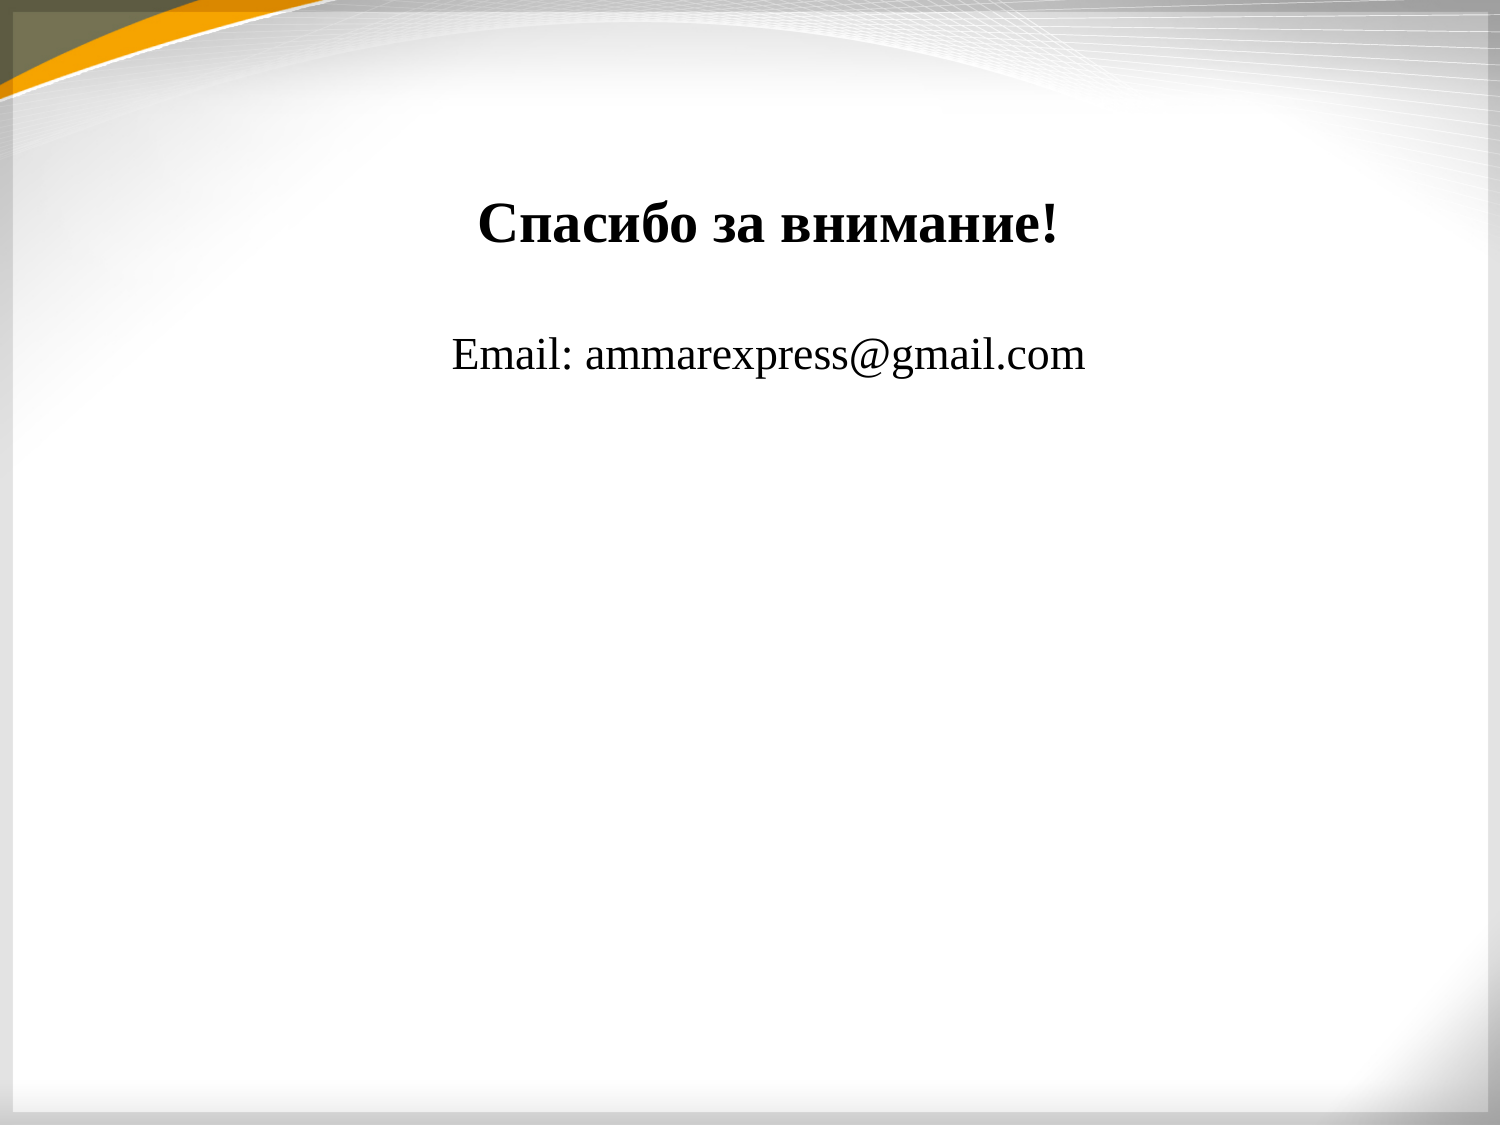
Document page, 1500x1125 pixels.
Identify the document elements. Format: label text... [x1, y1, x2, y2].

list Спасибо за внимание! Email: ammarexpress@gmail.com [75, 176, 1463, 1005]
picture [0, 0, 1500, 1125]
